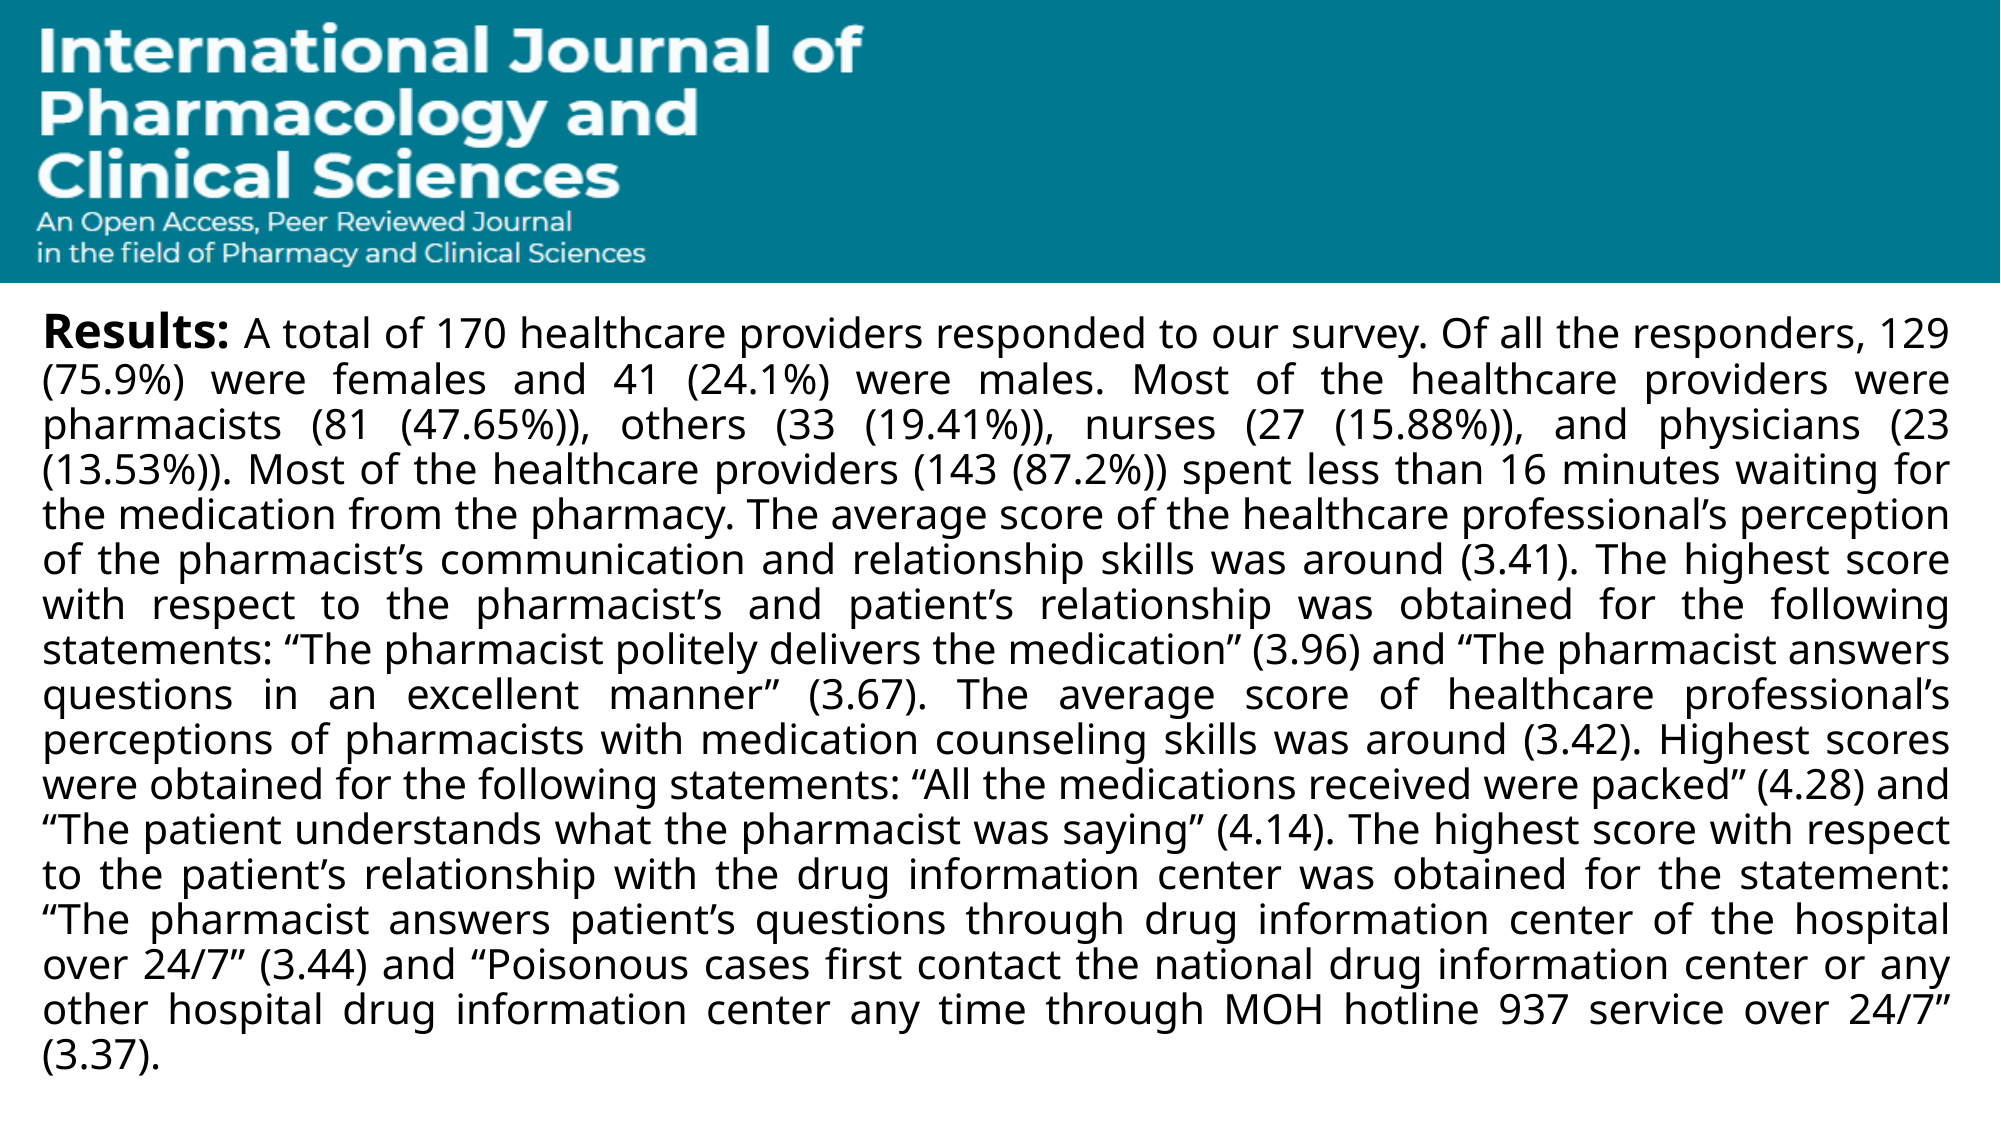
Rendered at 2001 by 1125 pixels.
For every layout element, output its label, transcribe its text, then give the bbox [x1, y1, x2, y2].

picture [0, 0, 2000, 283]
list Results: A total of 170 healthcare providers responded to our survey. Of all the responders, 129 (75.9%) were females and 41 (24.1%) were males. Most of the healthcare providers were pharmacists (81 (47.65%)), others (33 (19.41%)), nurses (27 (15.88%)), and physicians (23 (13.53%)). Most of the healthcare providers (143 (87.2%)) spent less than 16 minutes waiting for the medication from the pharmacy. The average score of the healthcare professional’s perception of the pharmacist’s communication and relationship skills was around (3.41). The highest score with respect to the pharmacist’s and patient’s relationship was obtained for the following statements: “The pharmacist politely delivers the medication” (3.96) and “The pharmacist answers questions in an excellent manner” (3.67). The average score of healthcare professional’s perceptions of pharmacists with medication counseling skills was around (3.42). Highest scores were obtained for the following statements: “All the medications received were packed” (4.28) and “The patient understands what the pharmacist was saying” (4.14). The highest score with respect to the patient’s relationship with the drug information center was obtained for the statement: “The pharmacist answers patient’s questions through drug information center of the hospital over 24/7” (3.44) and “Poisonous cases first contact the national drug information center or any other hospital drug information center any time through MOH hotline 937 service over 24/7” (3.37). [27, 299, 1967, 1014]
